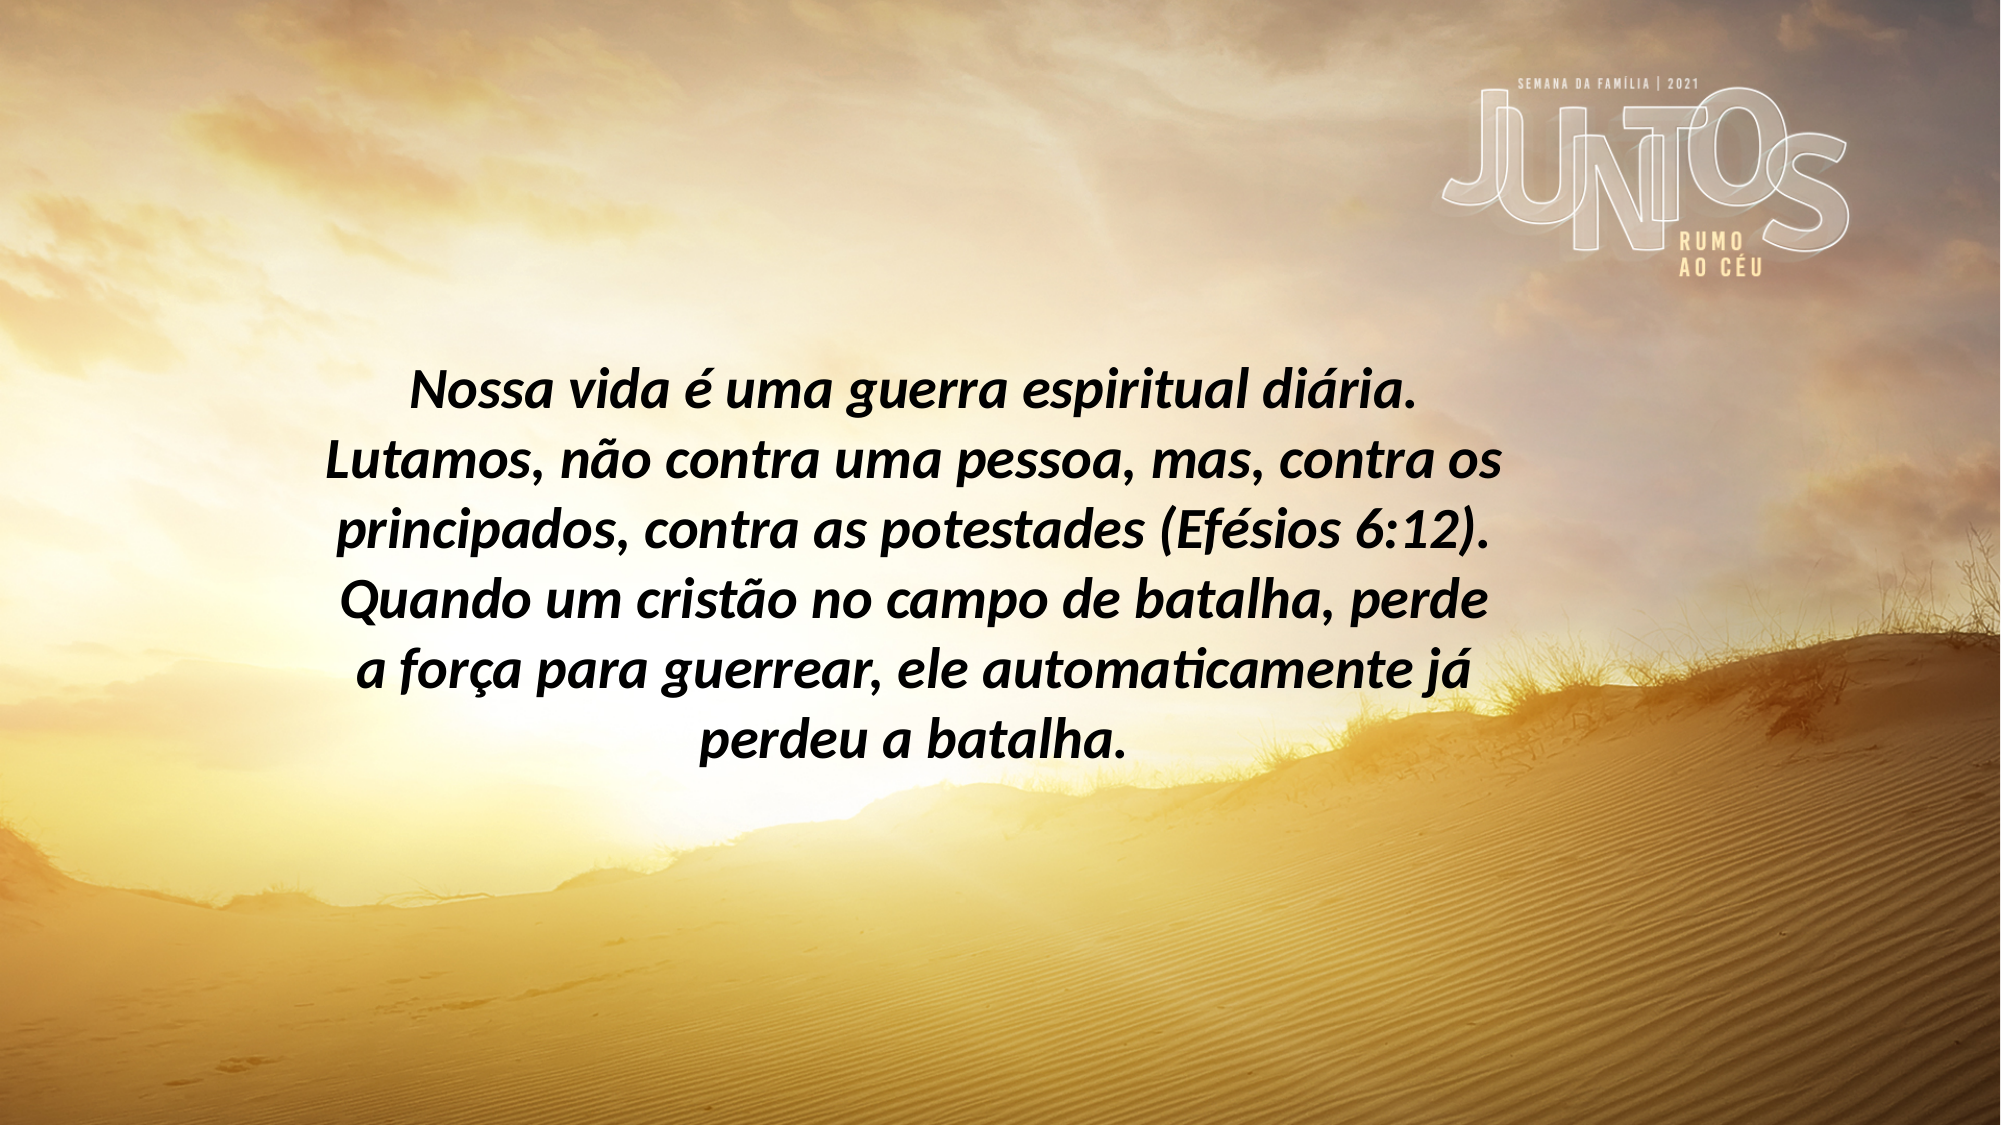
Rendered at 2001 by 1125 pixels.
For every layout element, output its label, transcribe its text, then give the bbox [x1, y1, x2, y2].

text_box Nossa vida é uma guerra espiritual diária. Lutamos, não contra uma pessoa, mas, contra os principados, contra as potestades (Efésios 6:12). Quando um cristão no campo de batalha, perde a força para guerrear, ele automaticamente já perdeu a batalha. [310, 342, 1519, 778]
picture [0, 0, 2001, 1125]
